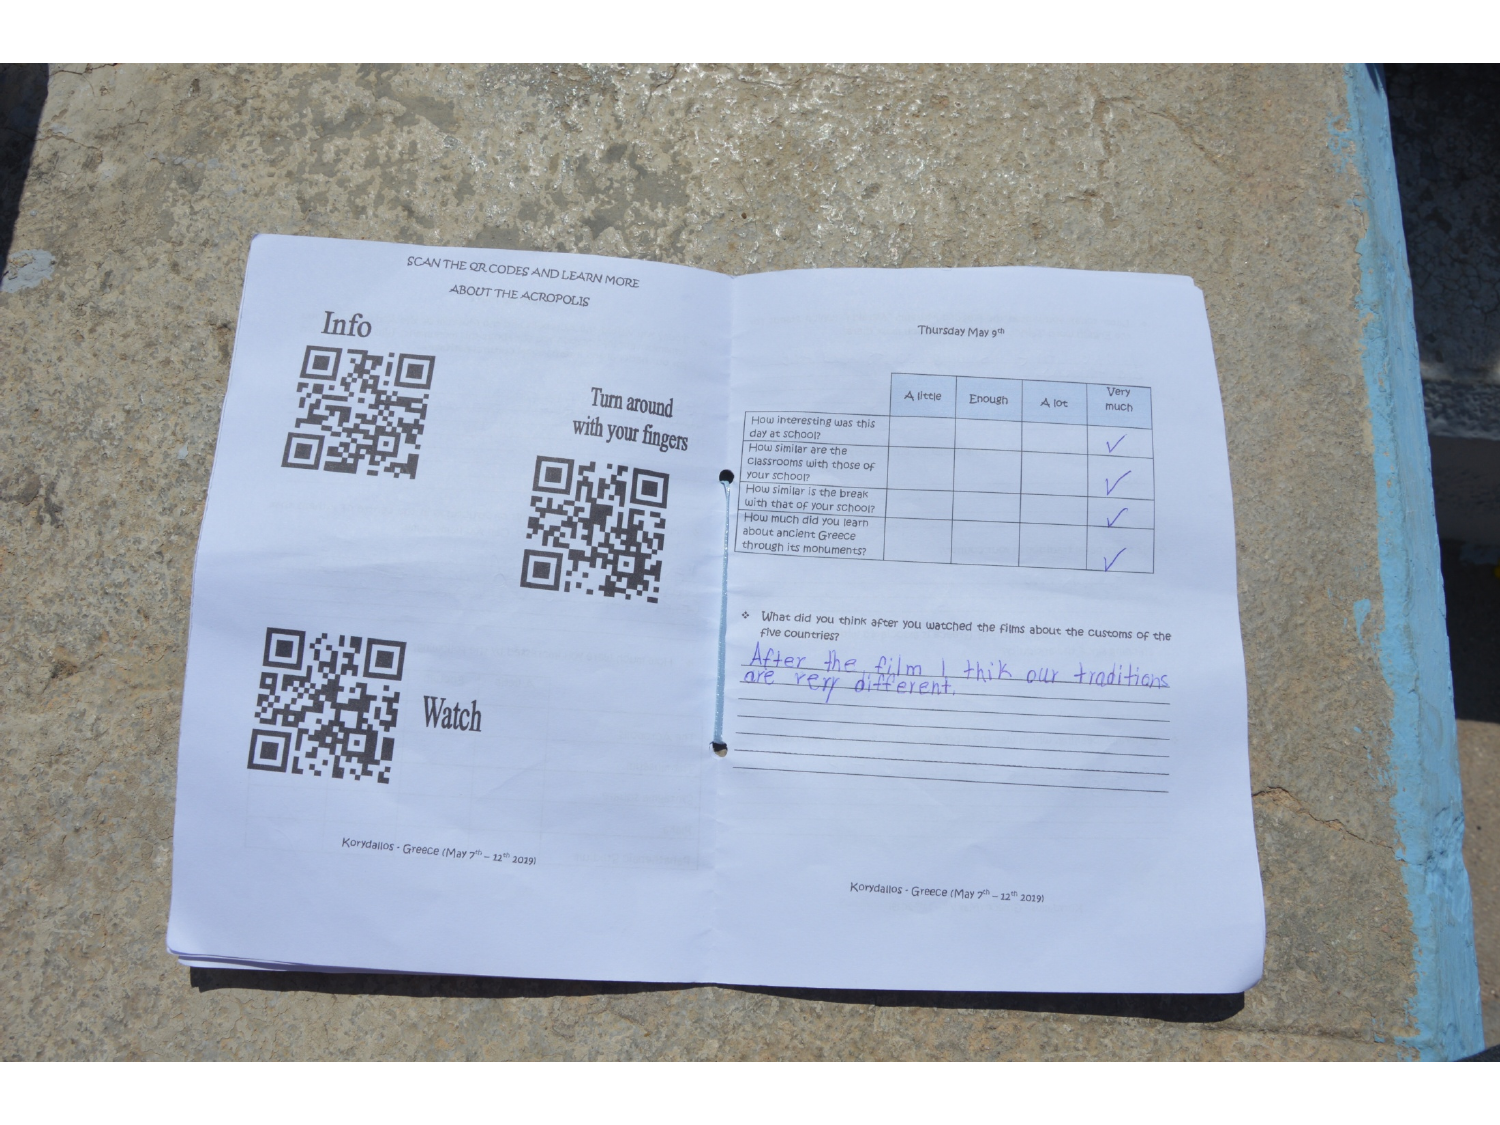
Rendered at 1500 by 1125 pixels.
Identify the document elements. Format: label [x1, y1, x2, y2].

picture [0, 63, 1500, 1062]
